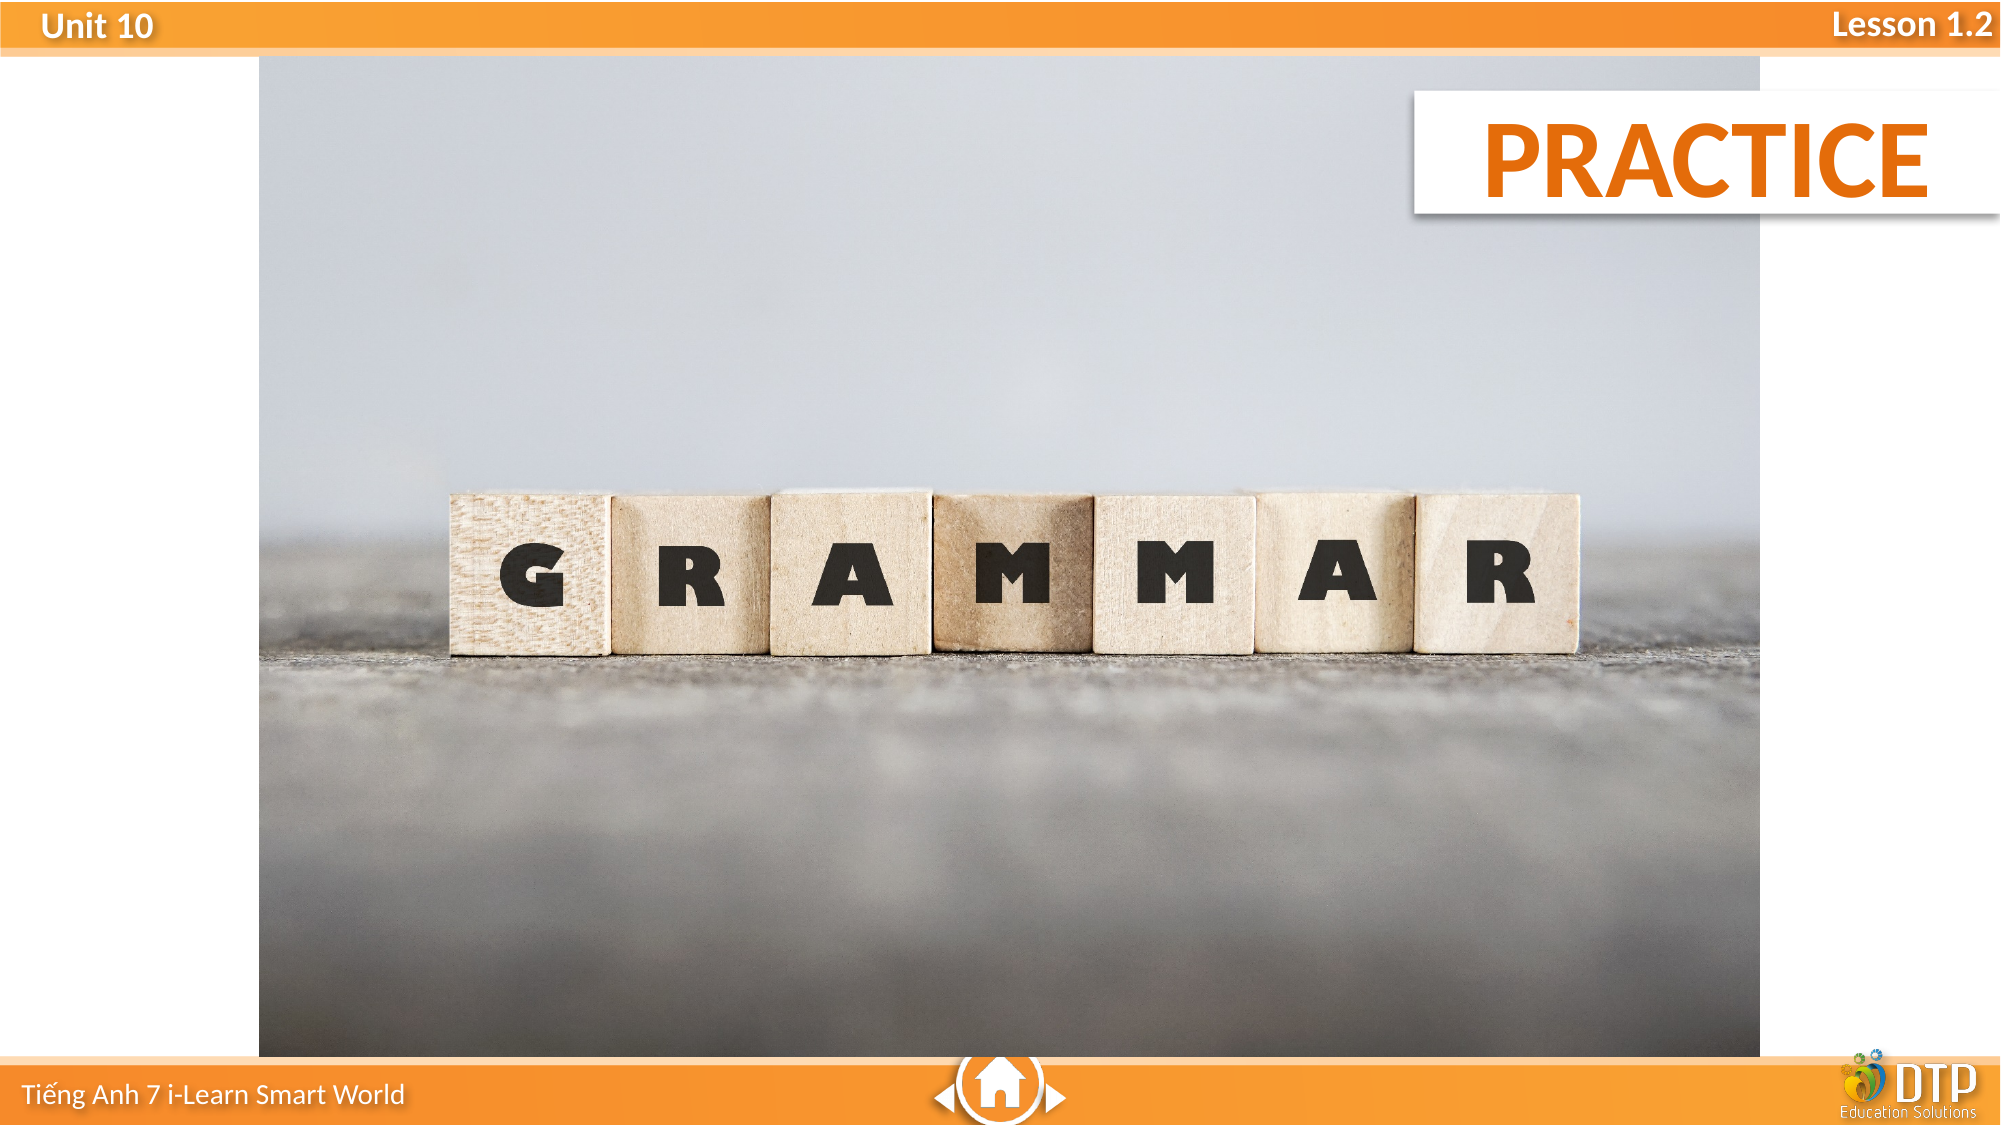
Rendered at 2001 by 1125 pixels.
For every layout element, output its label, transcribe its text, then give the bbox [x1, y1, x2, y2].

picture [0, 2, 2001, 1125]
text_box PRACTICE [1763, 90, 2000, 214]
